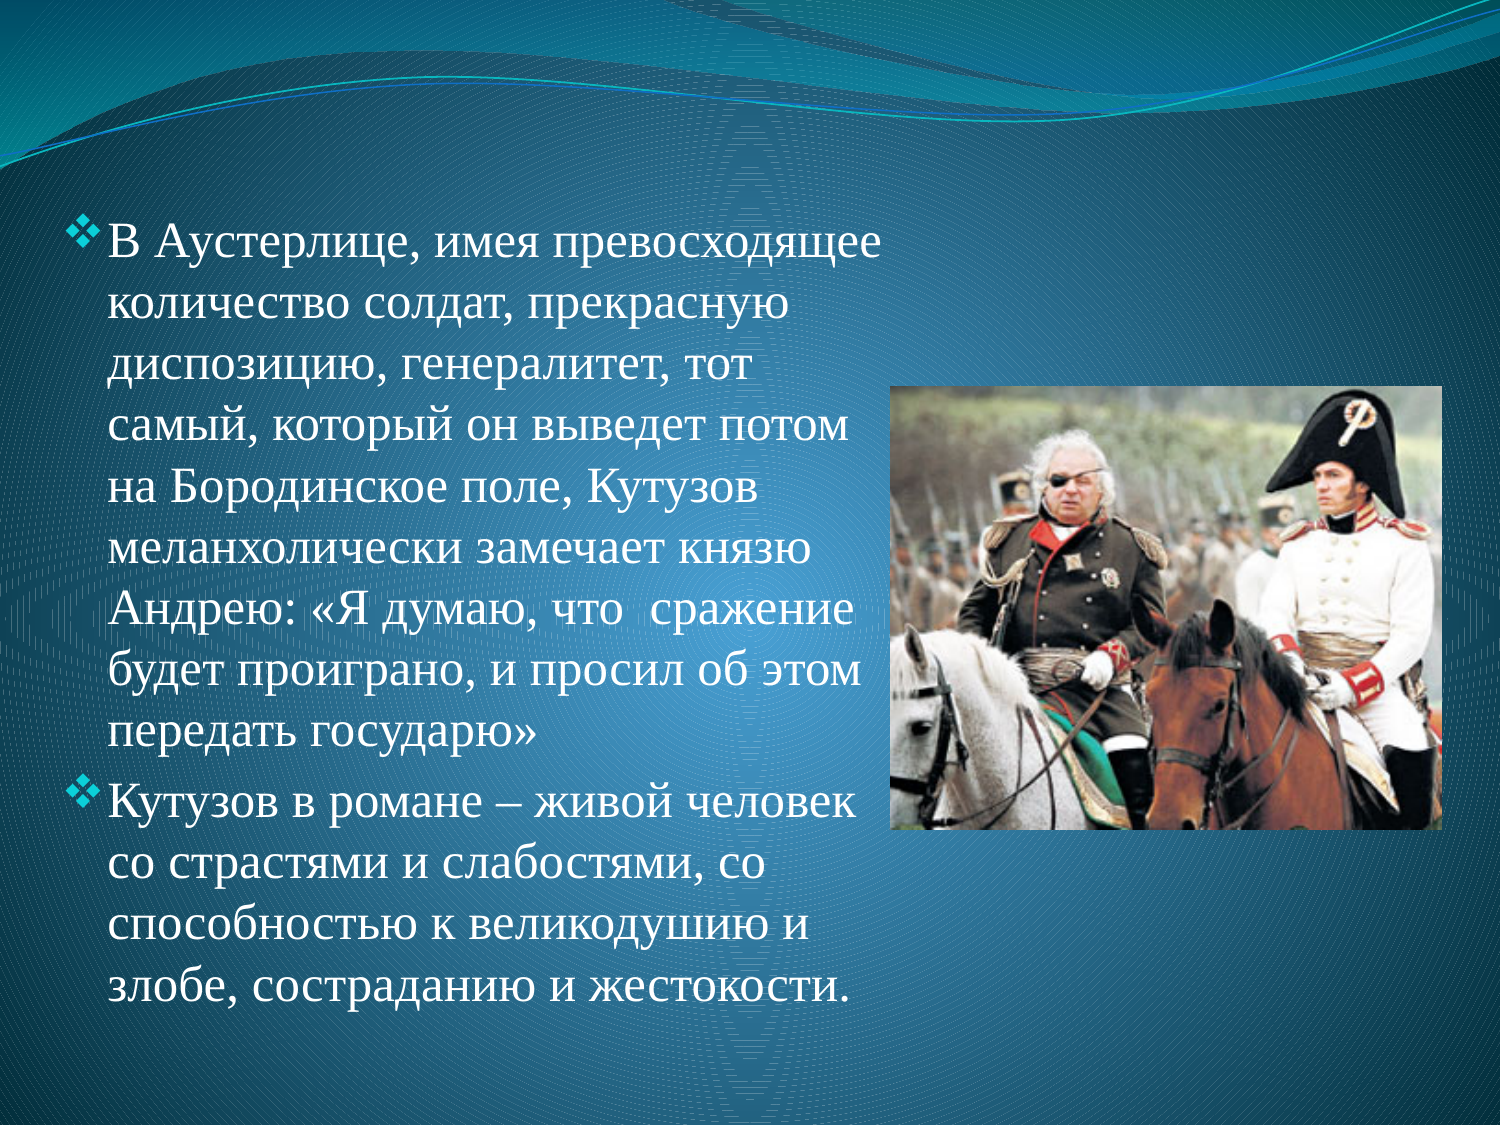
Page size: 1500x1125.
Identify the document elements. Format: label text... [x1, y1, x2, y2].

picture [890, 386, 1442, 830]
list В Аустерлице, имея превосходящее количество солдат, прекрасную диспозицию, генералитет, тот самый, который он выведет потом на Бородинское поле, Кутузов меланхолически замечает князю Андрею: «Я думаю, что сражение будет проиграно, и просил об этом передать государю» Кутузов в романе – живой человек со страстями и слабостями, со способностью к великодушию и злобе, состраданию и жестокости. [46, 199, 903, 1043]
